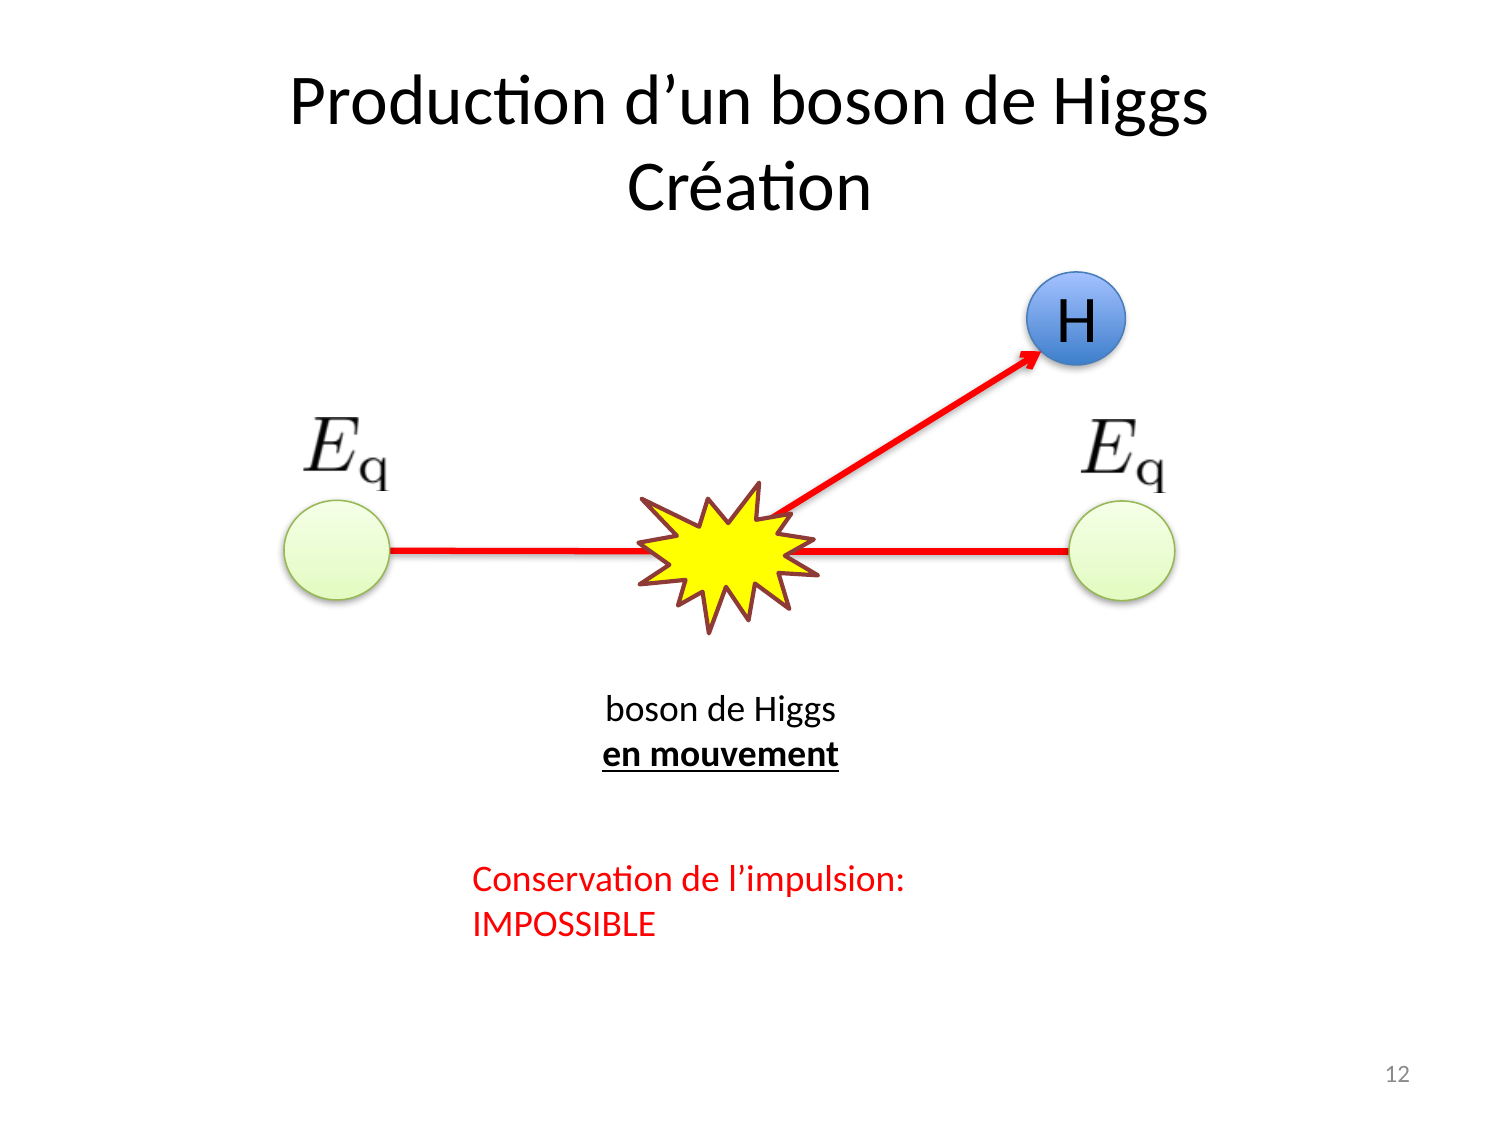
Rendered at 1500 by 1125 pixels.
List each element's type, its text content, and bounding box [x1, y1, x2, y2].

text_box [636, 496, 712, 549]
text_box Conservation de l’impulsion: IMPOSSIBLE [457, 846, 975, 997]
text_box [717, 351, 1042, 552]
text_box [1108, 281, 1127, 355]
text_box [283, 499, 391, 601]
text_box [637, 560, 821, 636]
slide_number 12 [1074, 1042, 1425, 1103]
title Production d’un boson de Higgs Création [75, 45, 1425, 233]
picture [1080, 419, 1167, 493]
text_box [1026, 284, 1041, 349]
text_box H [1041, 268, 1108, 364]
picture [302, 417, 389, 491]
text_box [1068, 501, 1176, 602]
text_box boson de Higgs en mouvement [569, 677, 873, 782]
